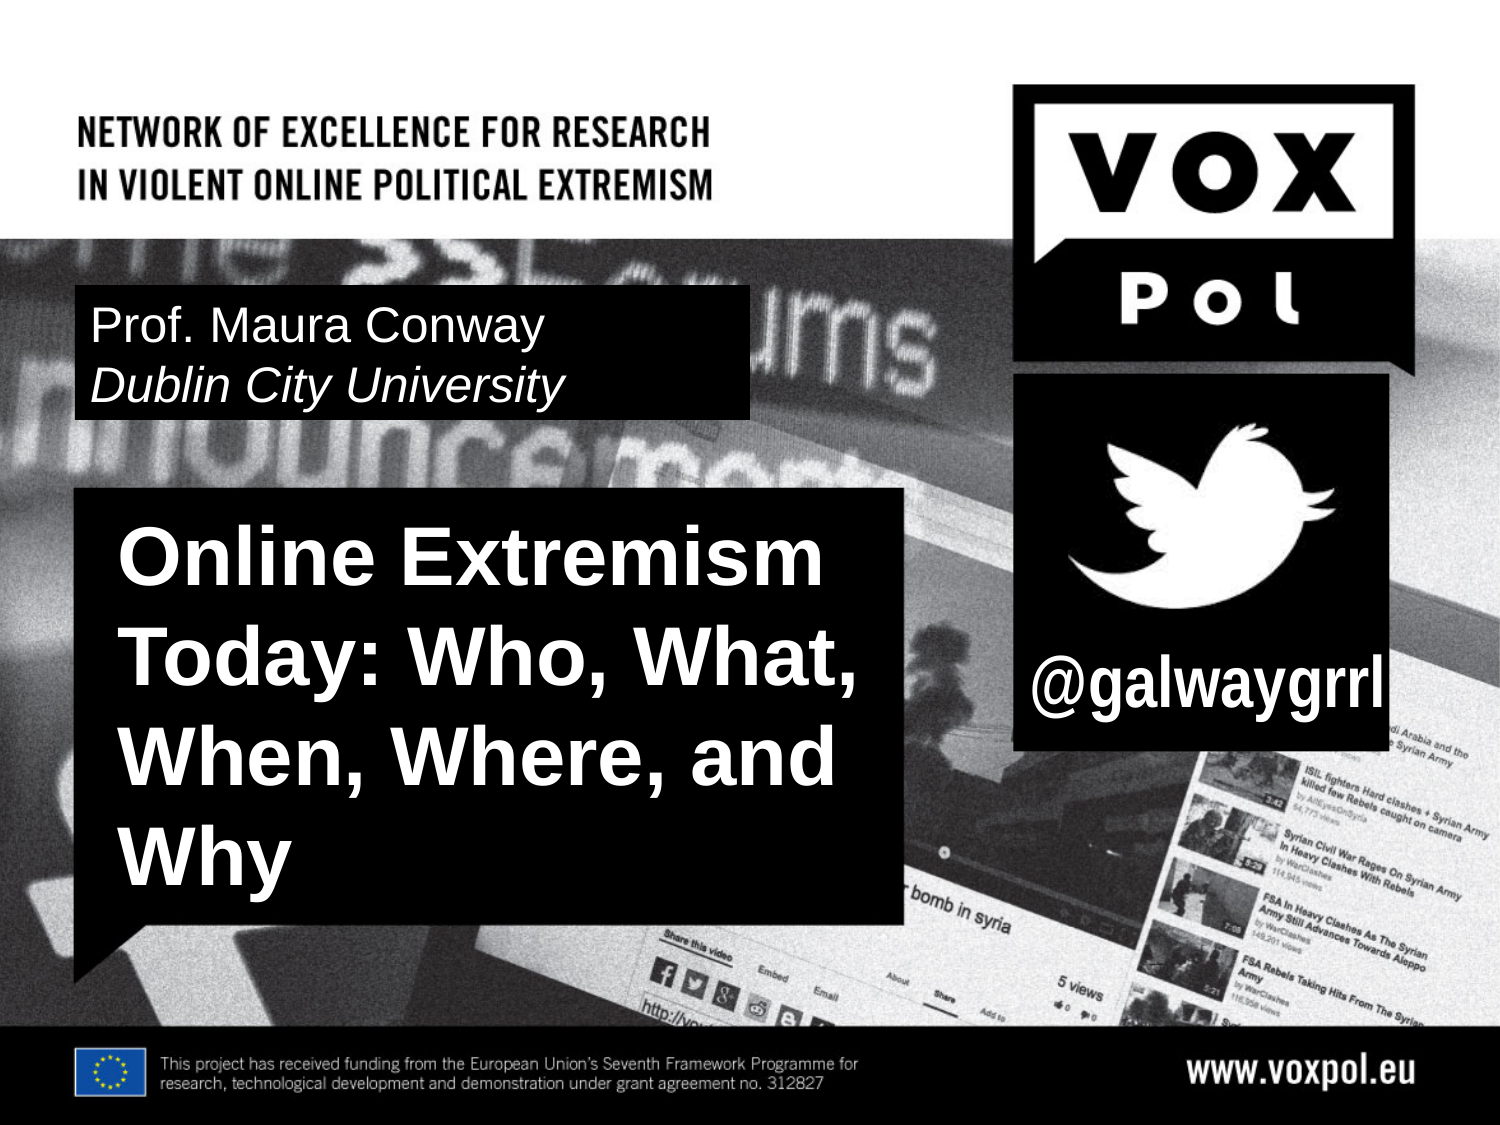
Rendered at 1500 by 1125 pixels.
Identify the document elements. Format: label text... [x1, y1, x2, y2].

text_box @galwaygrrl [1013, 373, 1390, 752]
text_box Online Extremism Today: Who, What, When, Where, and Why [102, 494, 880, 910]
text_box Prof. Maura Conway Dublin City University [74, 285, 750, 420]
title [102, 515, 895, 912]
picture [0, 0, 1500, 1125]
